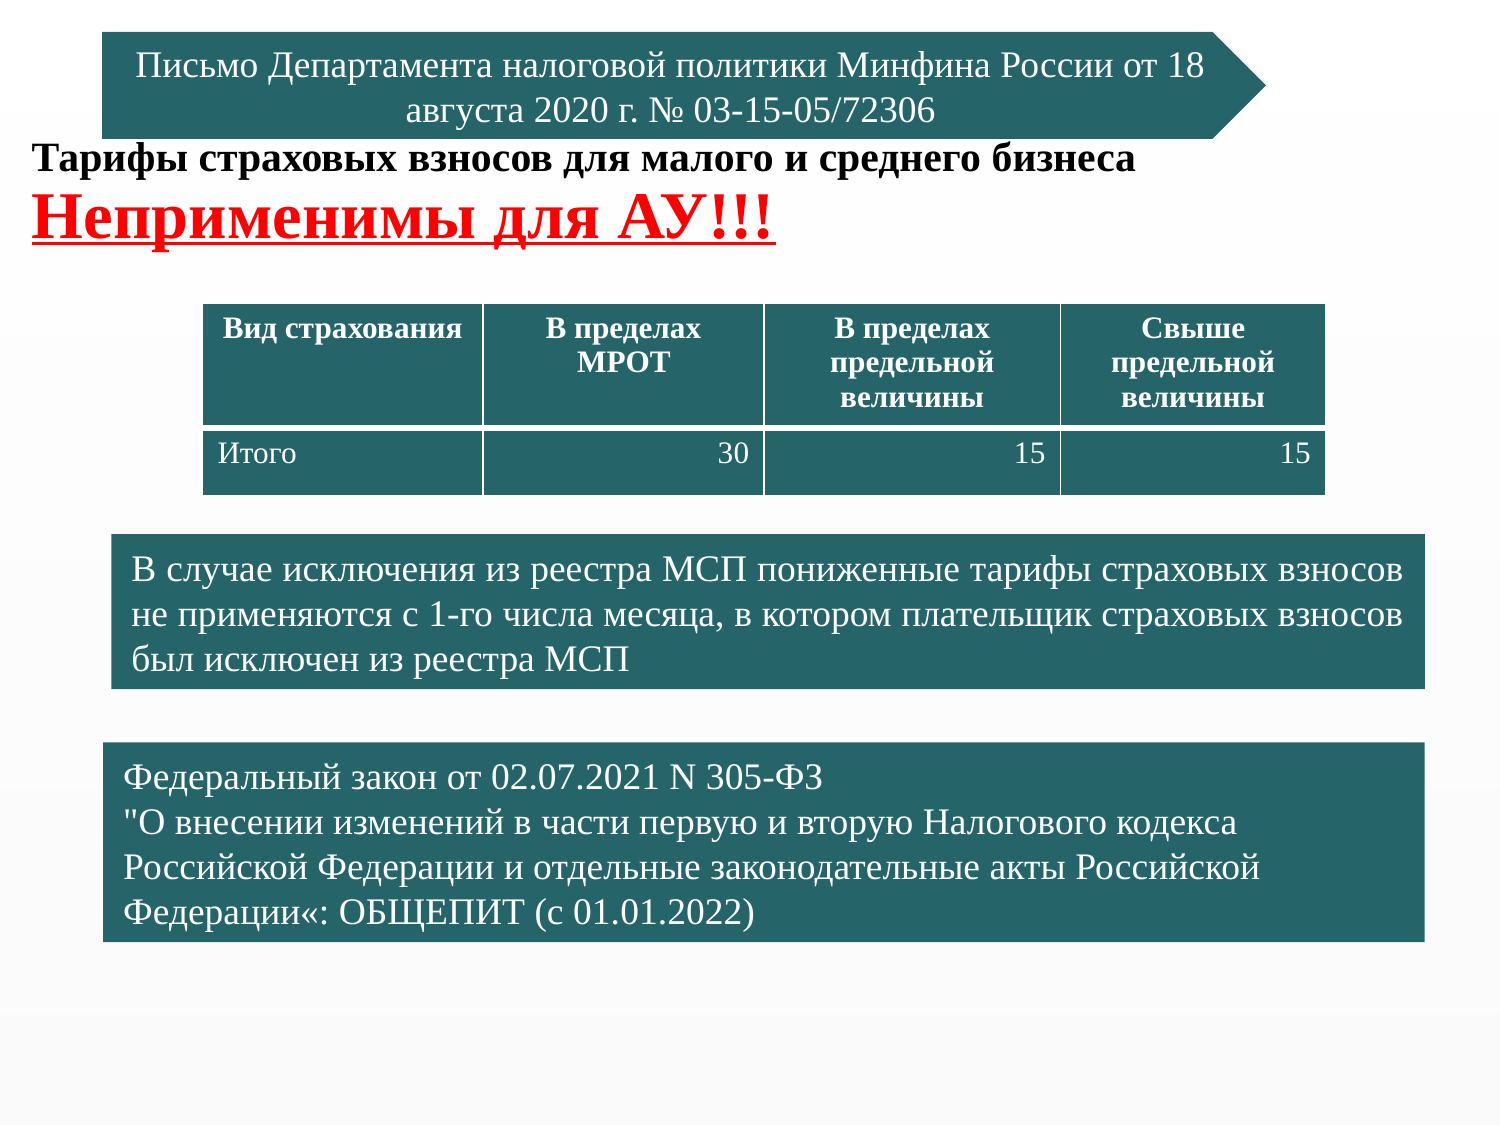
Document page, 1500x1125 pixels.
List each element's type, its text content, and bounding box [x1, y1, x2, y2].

table_header Свыше предельной величины [1061, 304, 1325, 425]
table_header В пределах предельной величины [765, 304, 1060, 425]
text_box Федеральный закон от 02.07.2021 N 305-ФЗ "О внесении изменений в части первую и вторую Налогового кодекса Российской Федерации и отдельные законодательные акты Российской Федерации«: ОБЩЕПИТ (с 01.01.2022) [103, 742, 1425, 943]
table_cell 15 [765, 431, 1060, 495]
table_cell 15 [1061, 431, 1325, 495]
table_header Вид страхования [203, 304, 482, 425]
title Тарифы страховых взносов для малого и среднего бизнеса Неприменимы для АУ!!! [16, 85, 1481, 303]
table_header В пределах МРОТ [484, 304, 763, 425]
text_box Письмо Департамента налоговой политики Минфина России от 18 августа 2020 г. № 03-15-05/72306 [102, 31, 1267, 139]
text_box В случае исключения из реестра МСП пониженные тарифы страховых взносов не применяются с 1-го числа месяца, в котором плательщик страховых взносов был исключен из реестра МСП [111, 534, 1425, 690]
table_cell Итого [203, 431, 482, 495]
table_cell 30 [484, 431, 763, 495]
